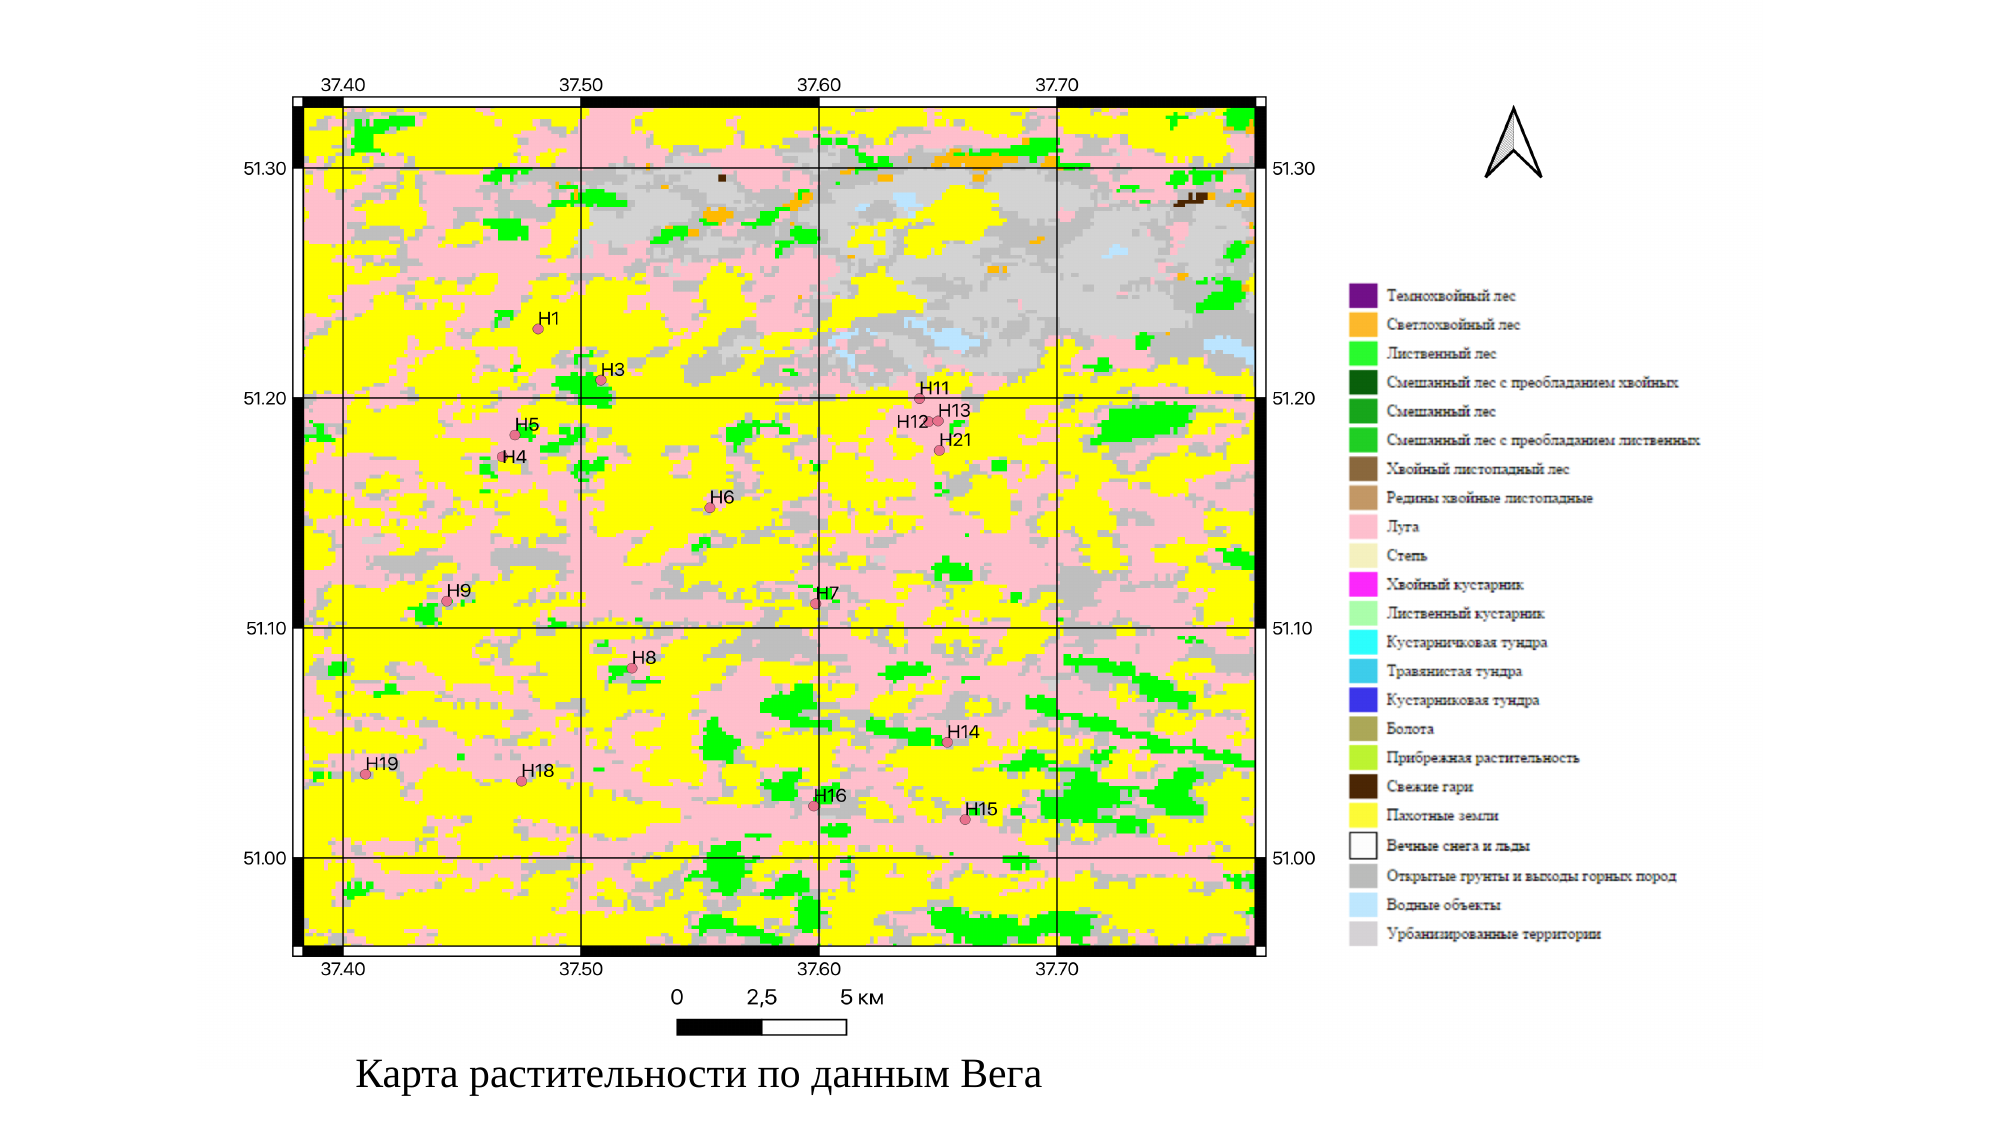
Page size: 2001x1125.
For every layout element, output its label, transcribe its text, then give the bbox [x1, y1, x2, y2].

text_box Карта растительности по данным Вега [340, 1069, 1069, 1104]
picture [197, 0, 1763, 1069]
